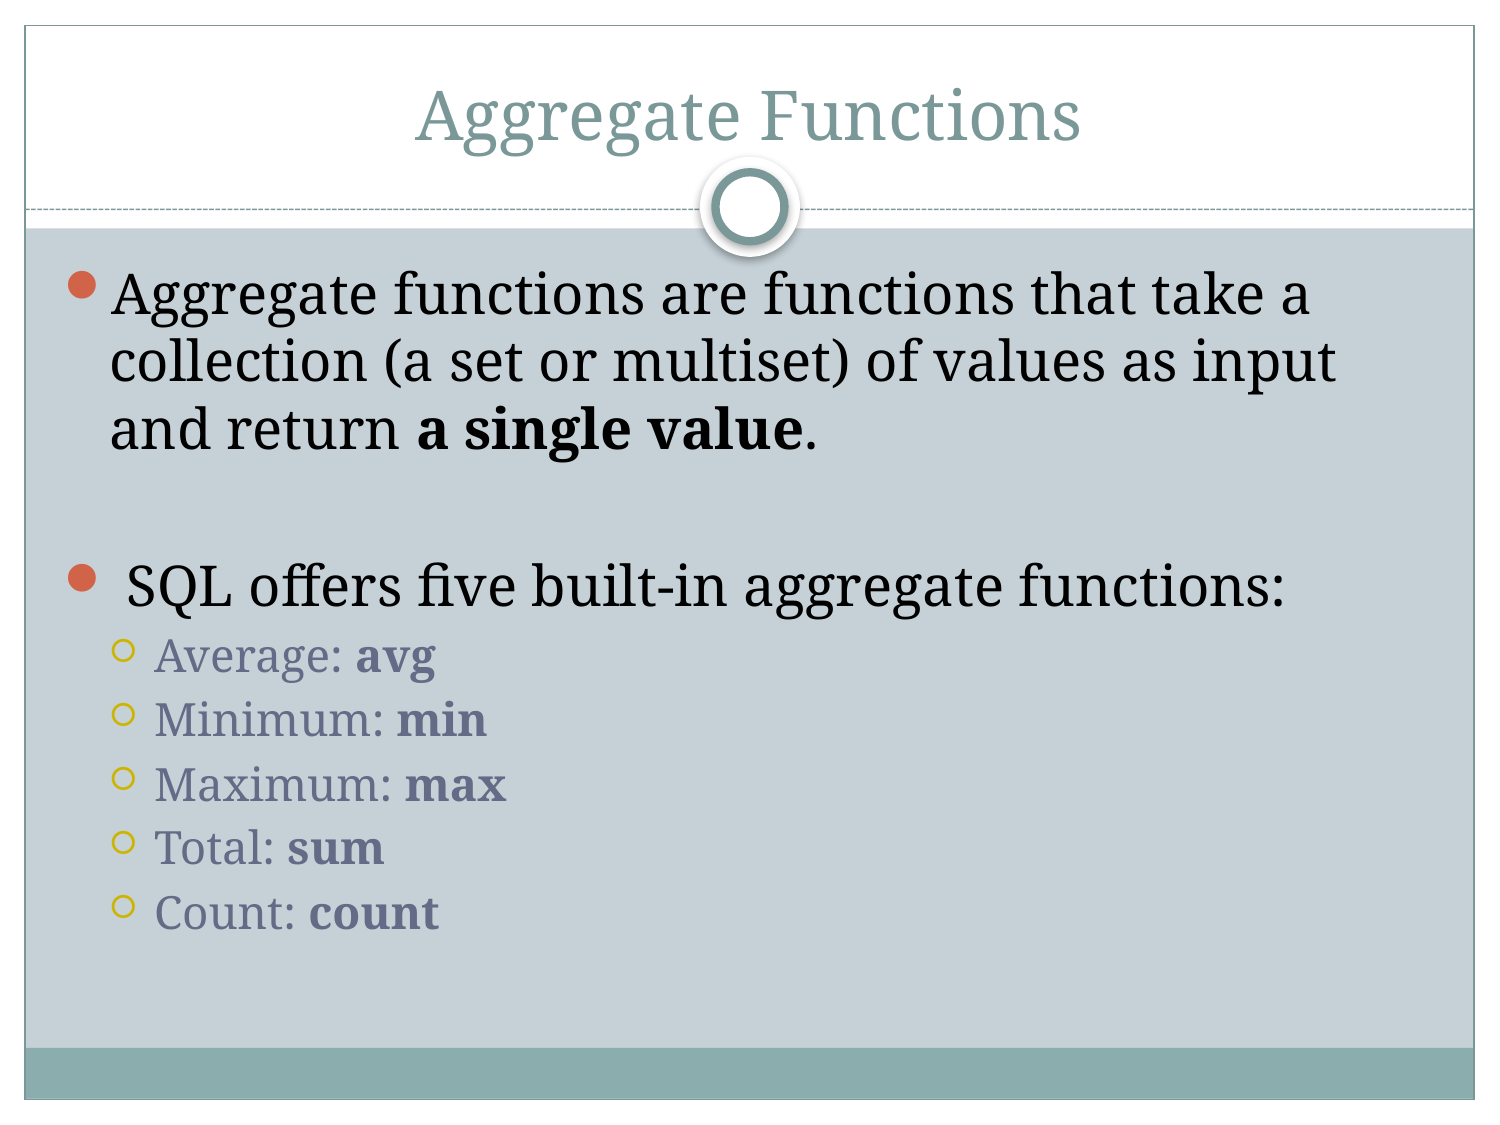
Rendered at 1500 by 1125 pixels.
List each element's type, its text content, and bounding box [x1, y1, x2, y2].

list Aggregate functions are functions that take a collection (a set or multiset) of values as input and return a single value. SQL offers five built-in aggregate functions: Average: avg Minimum: min Maximum: max Total: sum Count: count [49, 250, 1445, 1001]
title Aggregate Functions [49, 37, 1450, 162]
